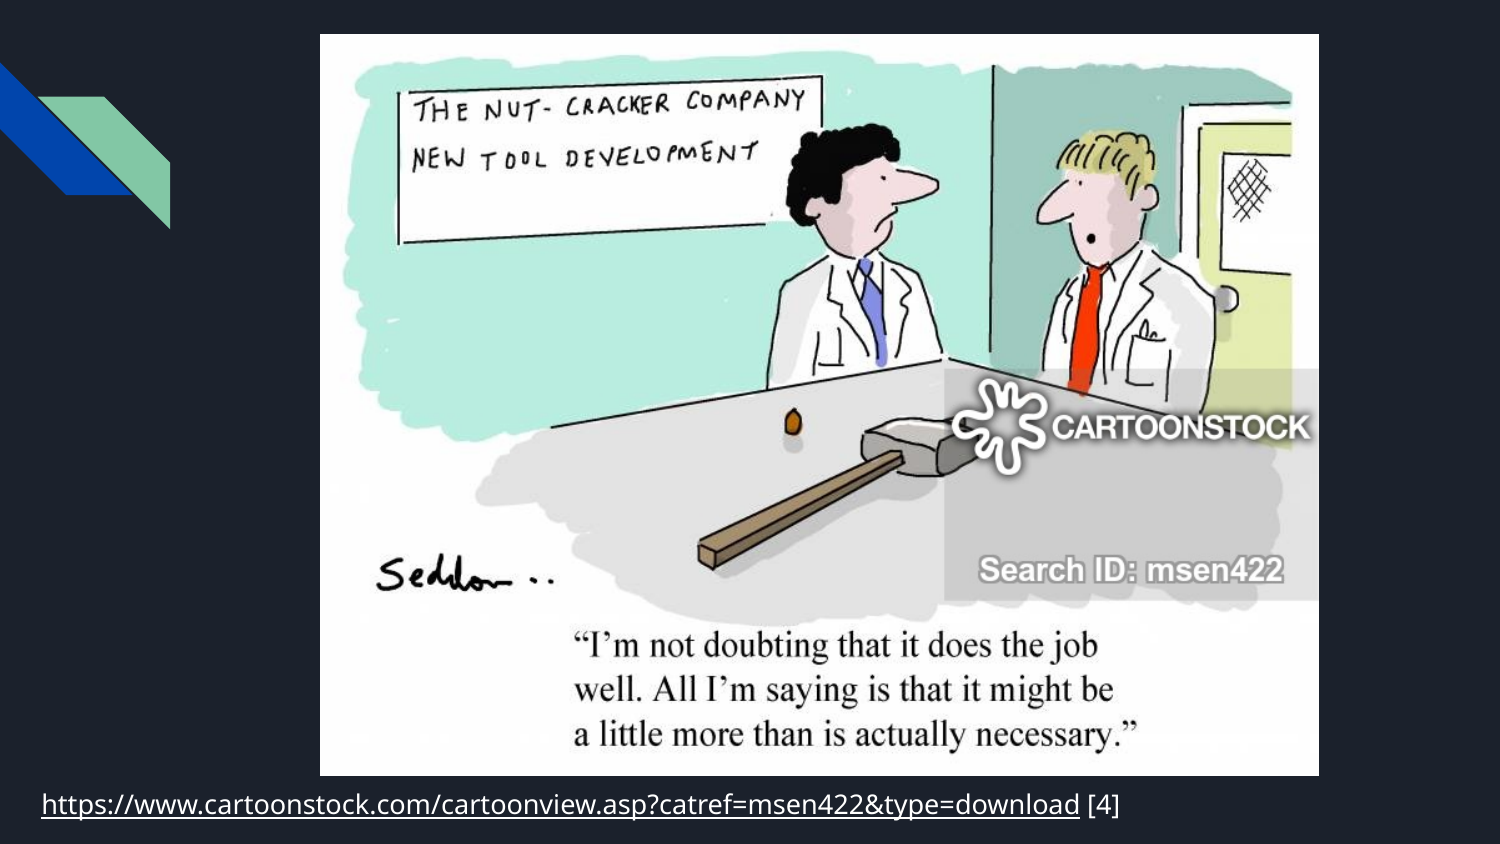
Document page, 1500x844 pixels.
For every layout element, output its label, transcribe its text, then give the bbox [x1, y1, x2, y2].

list https://www.cartoonstock.com/cartoonview.asp?catref=msen422&type=download [4] [26, 767, 1181, 844]
picture [319, 34, 1320, 777]
